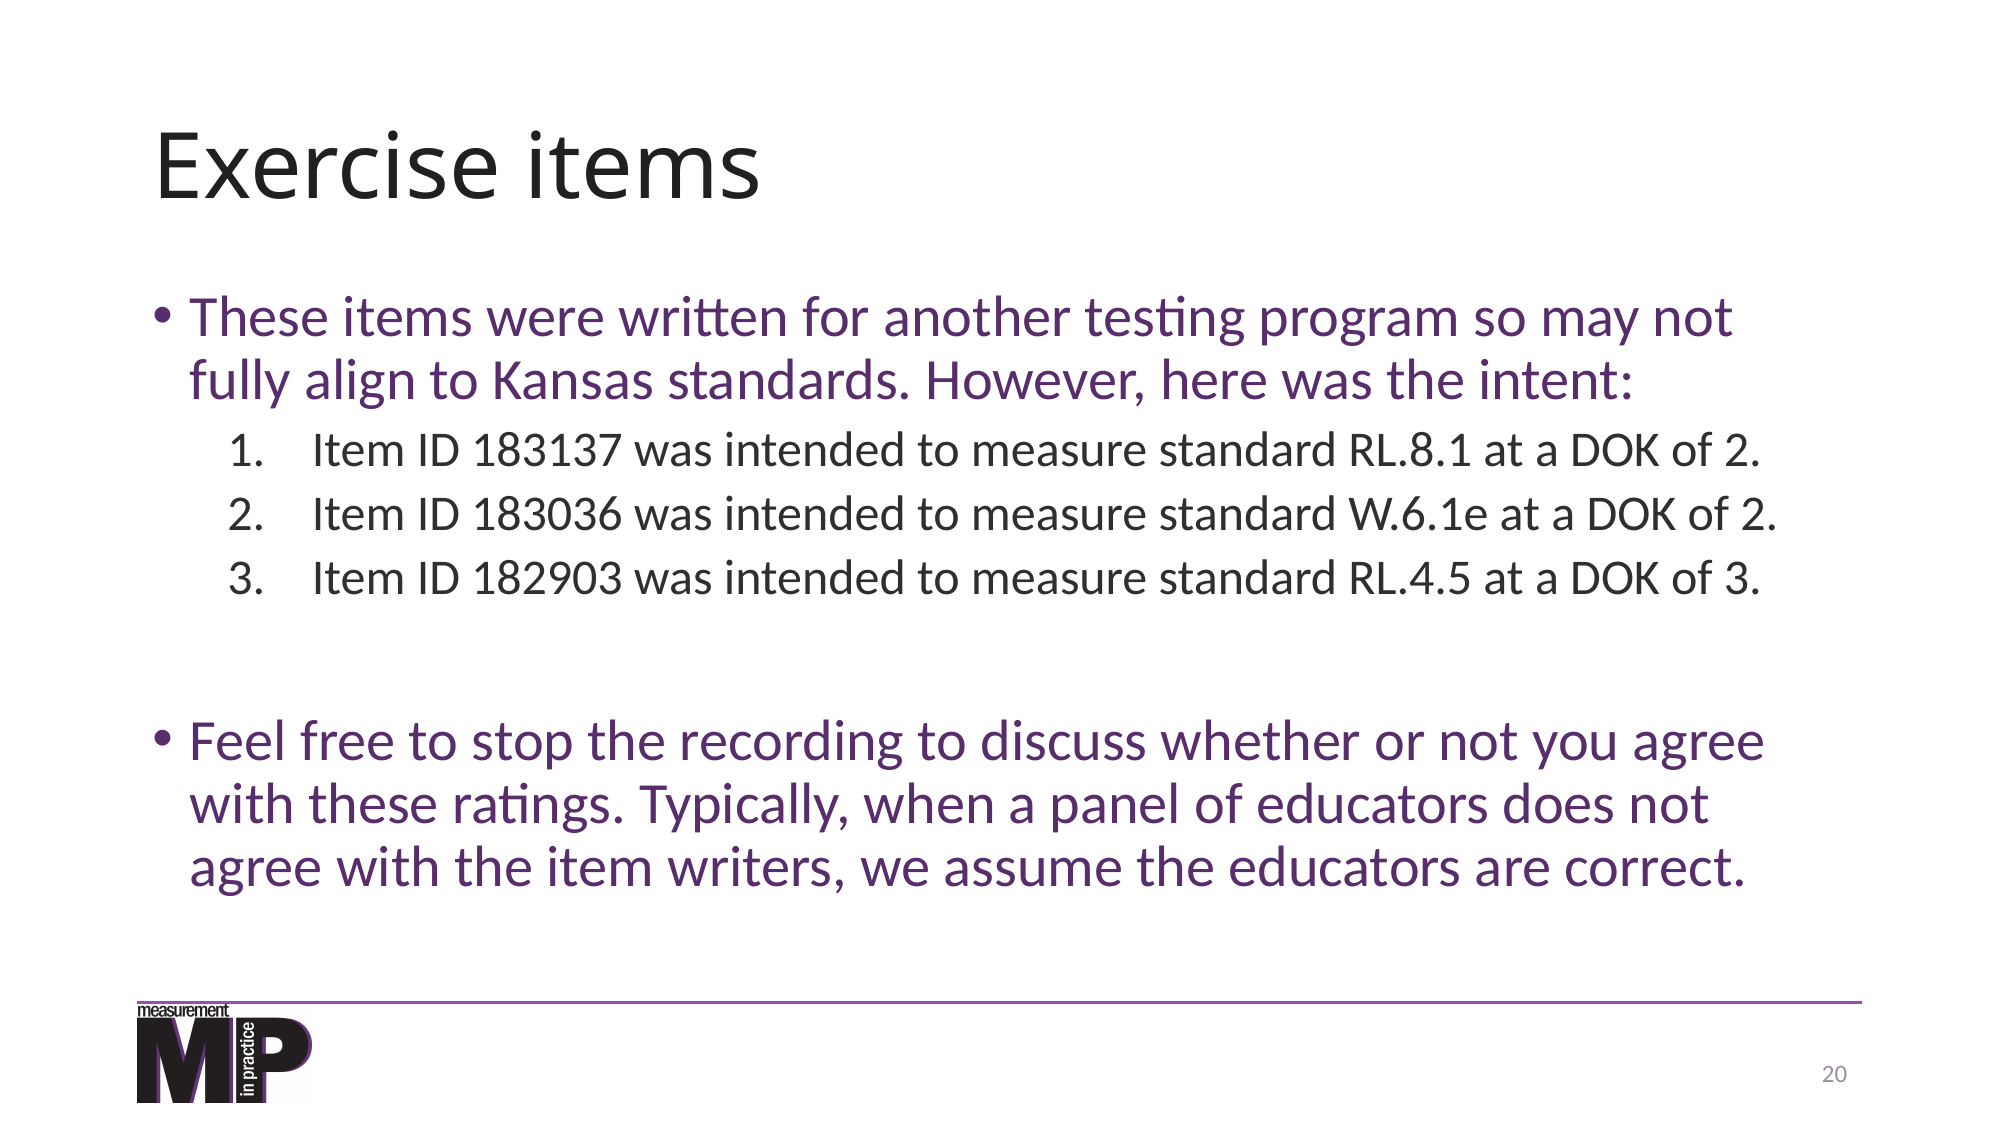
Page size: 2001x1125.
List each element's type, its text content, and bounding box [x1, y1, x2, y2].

slide_number 20 [1412, 1042, 1863, 1103]
picture [137, 1004, 312, 1103]
title Exercise items [137, 59, 1863, 278]
list These items were written for another testing program so may not fully align to Kansas standards. However, here was the intent: Item ID 183137 was intended to measure standard RL.8.1 at a DOK of 2. Item ID 183036 was intended to measure standard W.6.1e at a DOK of 2. Item ID 182903 was intended to measure standard RL.4.5 at a DOK of 3. Feel free to stop the recording to discuss whether or not you agree with these ratings. Typically, when a panel of educators does not agree with the item writers, we assume the educators are correct. [137, 278, 1863, 993]
